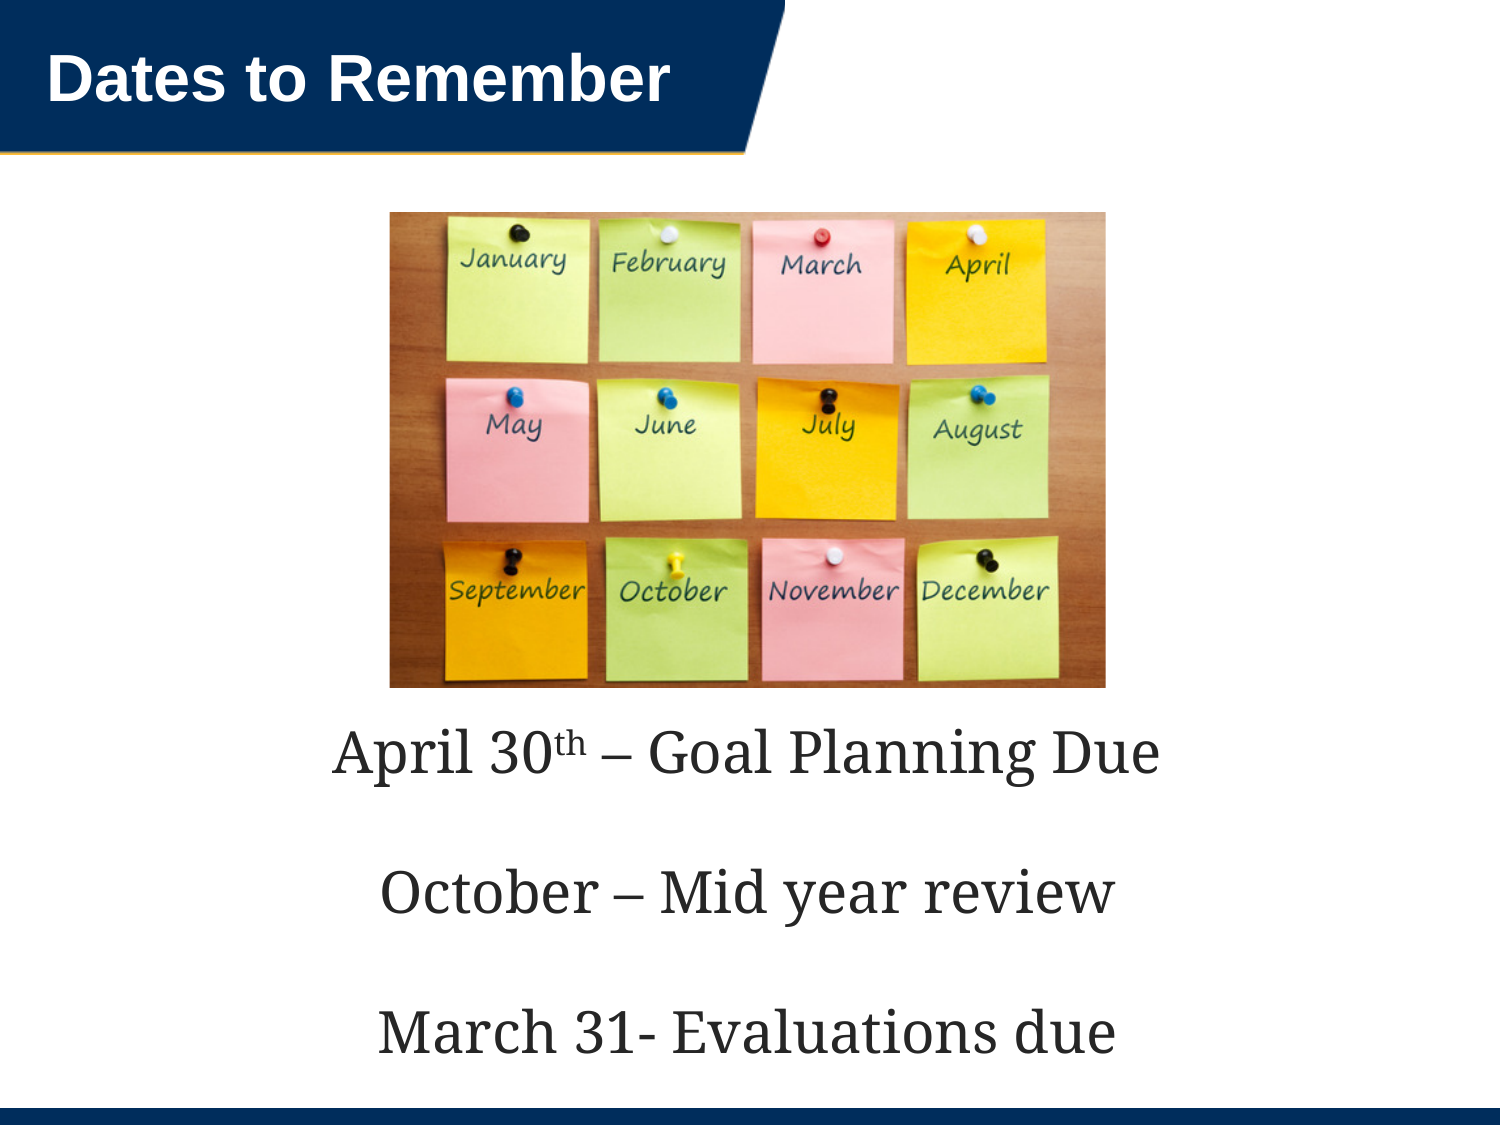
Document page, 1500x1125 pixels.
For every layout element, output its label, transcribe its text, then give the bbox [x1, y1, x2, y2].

picture [389, 212, 1106, 688]
picture [0, 0, 786, 155]
text_box April 30th – Goal Planning Due October – Mid year review March 31- Evaluations due [103, 707, 1393, 1125]
